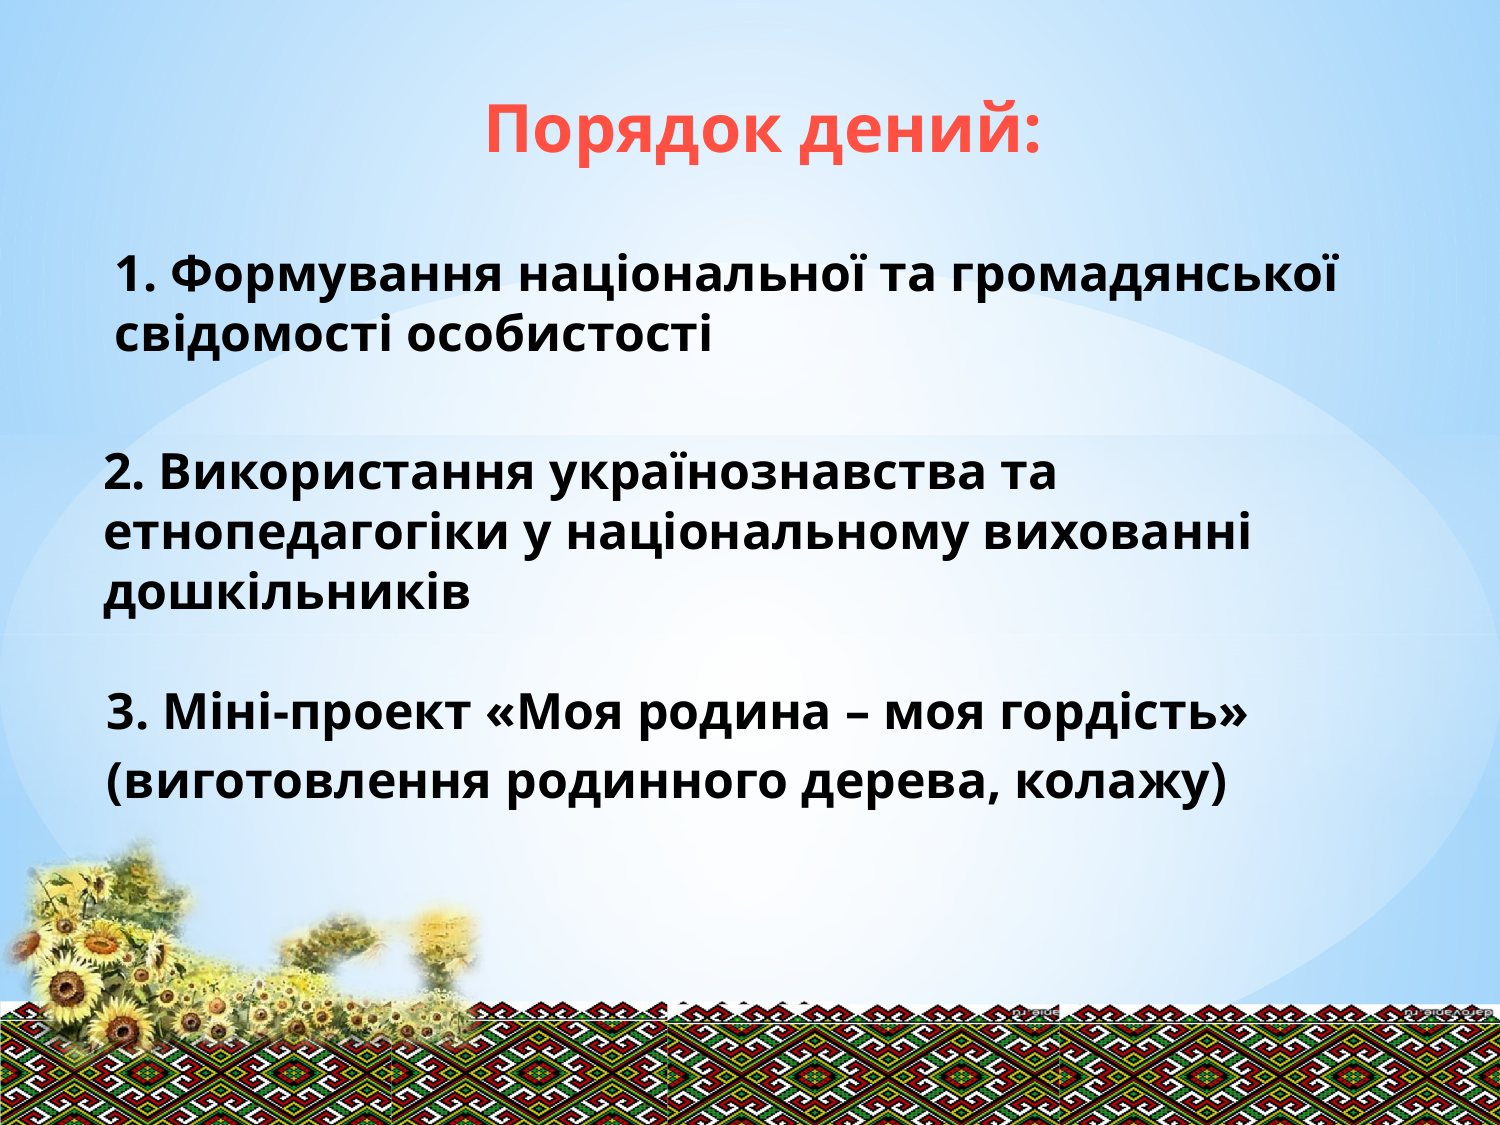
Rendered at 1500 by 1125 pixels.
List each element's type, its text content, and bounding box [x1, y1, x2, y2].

text_box 2. Використання українознавства та етнопедагогіки у національному вихованні дошкільників [88, 432, 1424, 628]
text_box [354, 646, 479, 772]
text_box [1021, 649, 1146, 1125]
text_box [354, 1103, 479, 1125]
title Порядок дений: [194, 78, 1302, 209]
picture [0, 774, 832, 1125]
picture [1146, 1005, 1500, 1125]
picture [668, 1005, 1021, 1125]
text_box 1. Формування національної та громадянської свідомості особистості [100, 234, 1412, 370]
text_box 3. Міні-проект «Моя родина – моя гордість» (виготовлення родинного дерева, колажу) [483, 662, 1015, 816]
text_box 3. Міні-проект «Моя родина – моя гордість» (виготовлення родинного дерева, колажу) [91, 662, 348, 772]
text_box 3. Міні-проект «Моя родина – моя гордість» (виготовлення родинного дерева, колажу) [1150, 662, 1403, 816]
